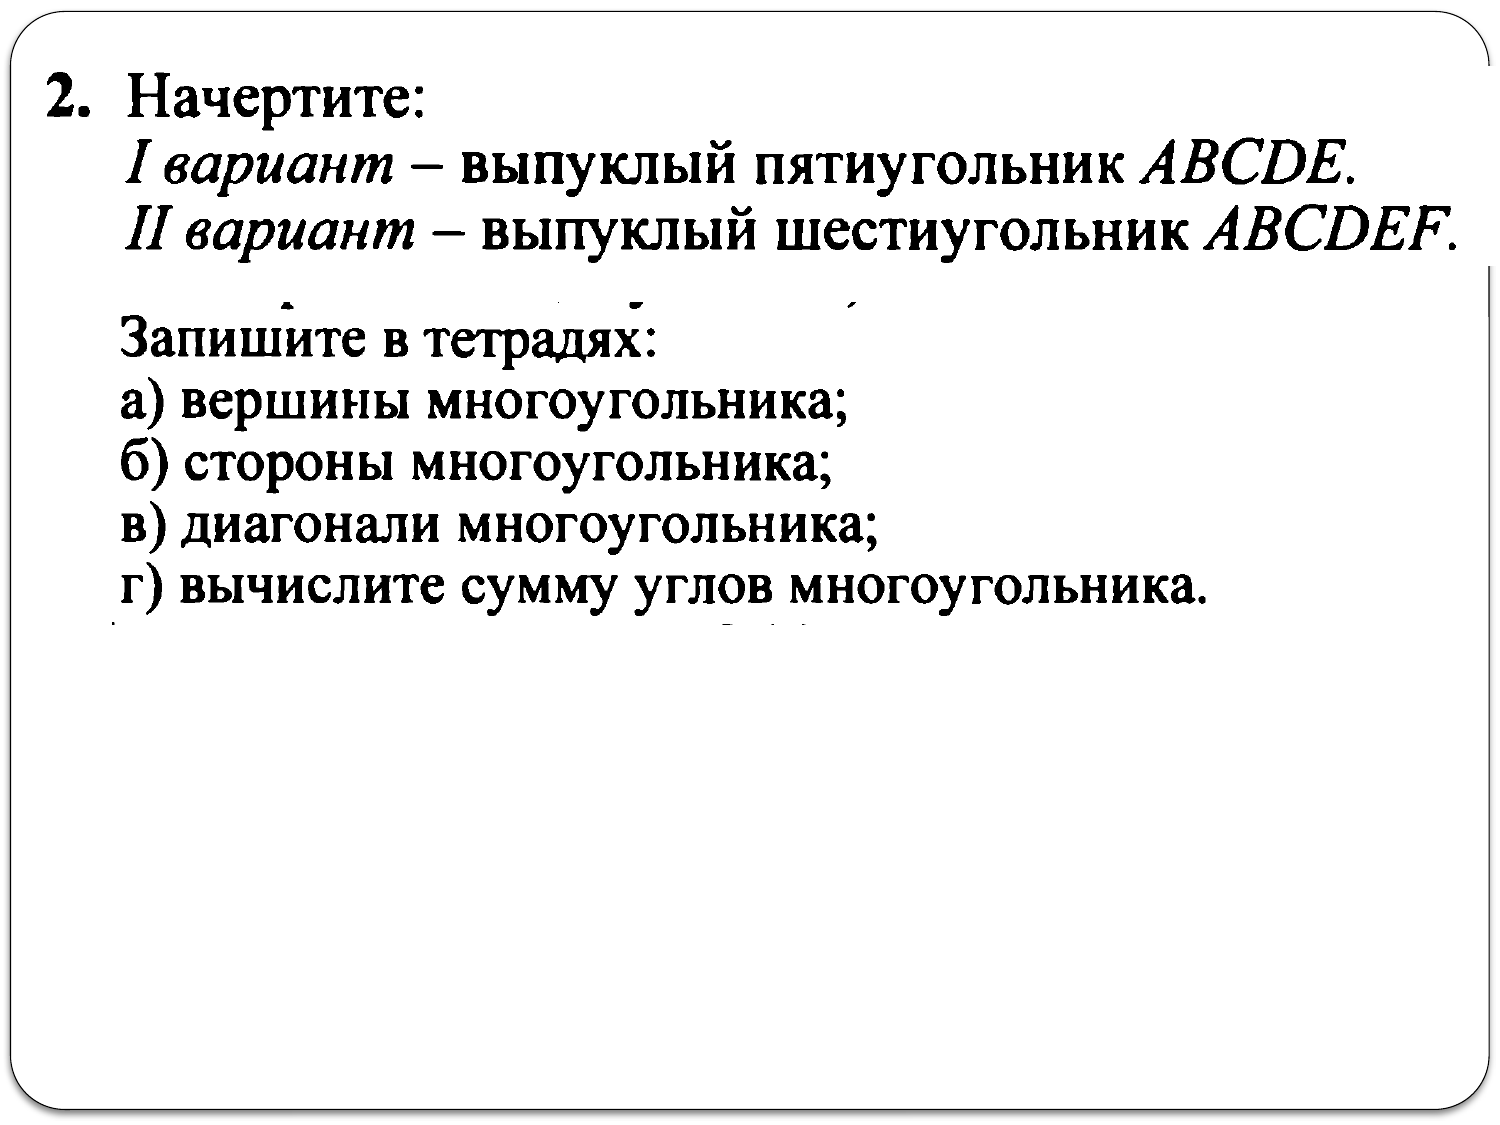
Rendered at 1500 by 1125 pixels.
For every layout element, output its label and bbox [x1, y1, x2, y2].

picture [34, 66, 1500, 266]
picture [111, 302, 1258, 625]
